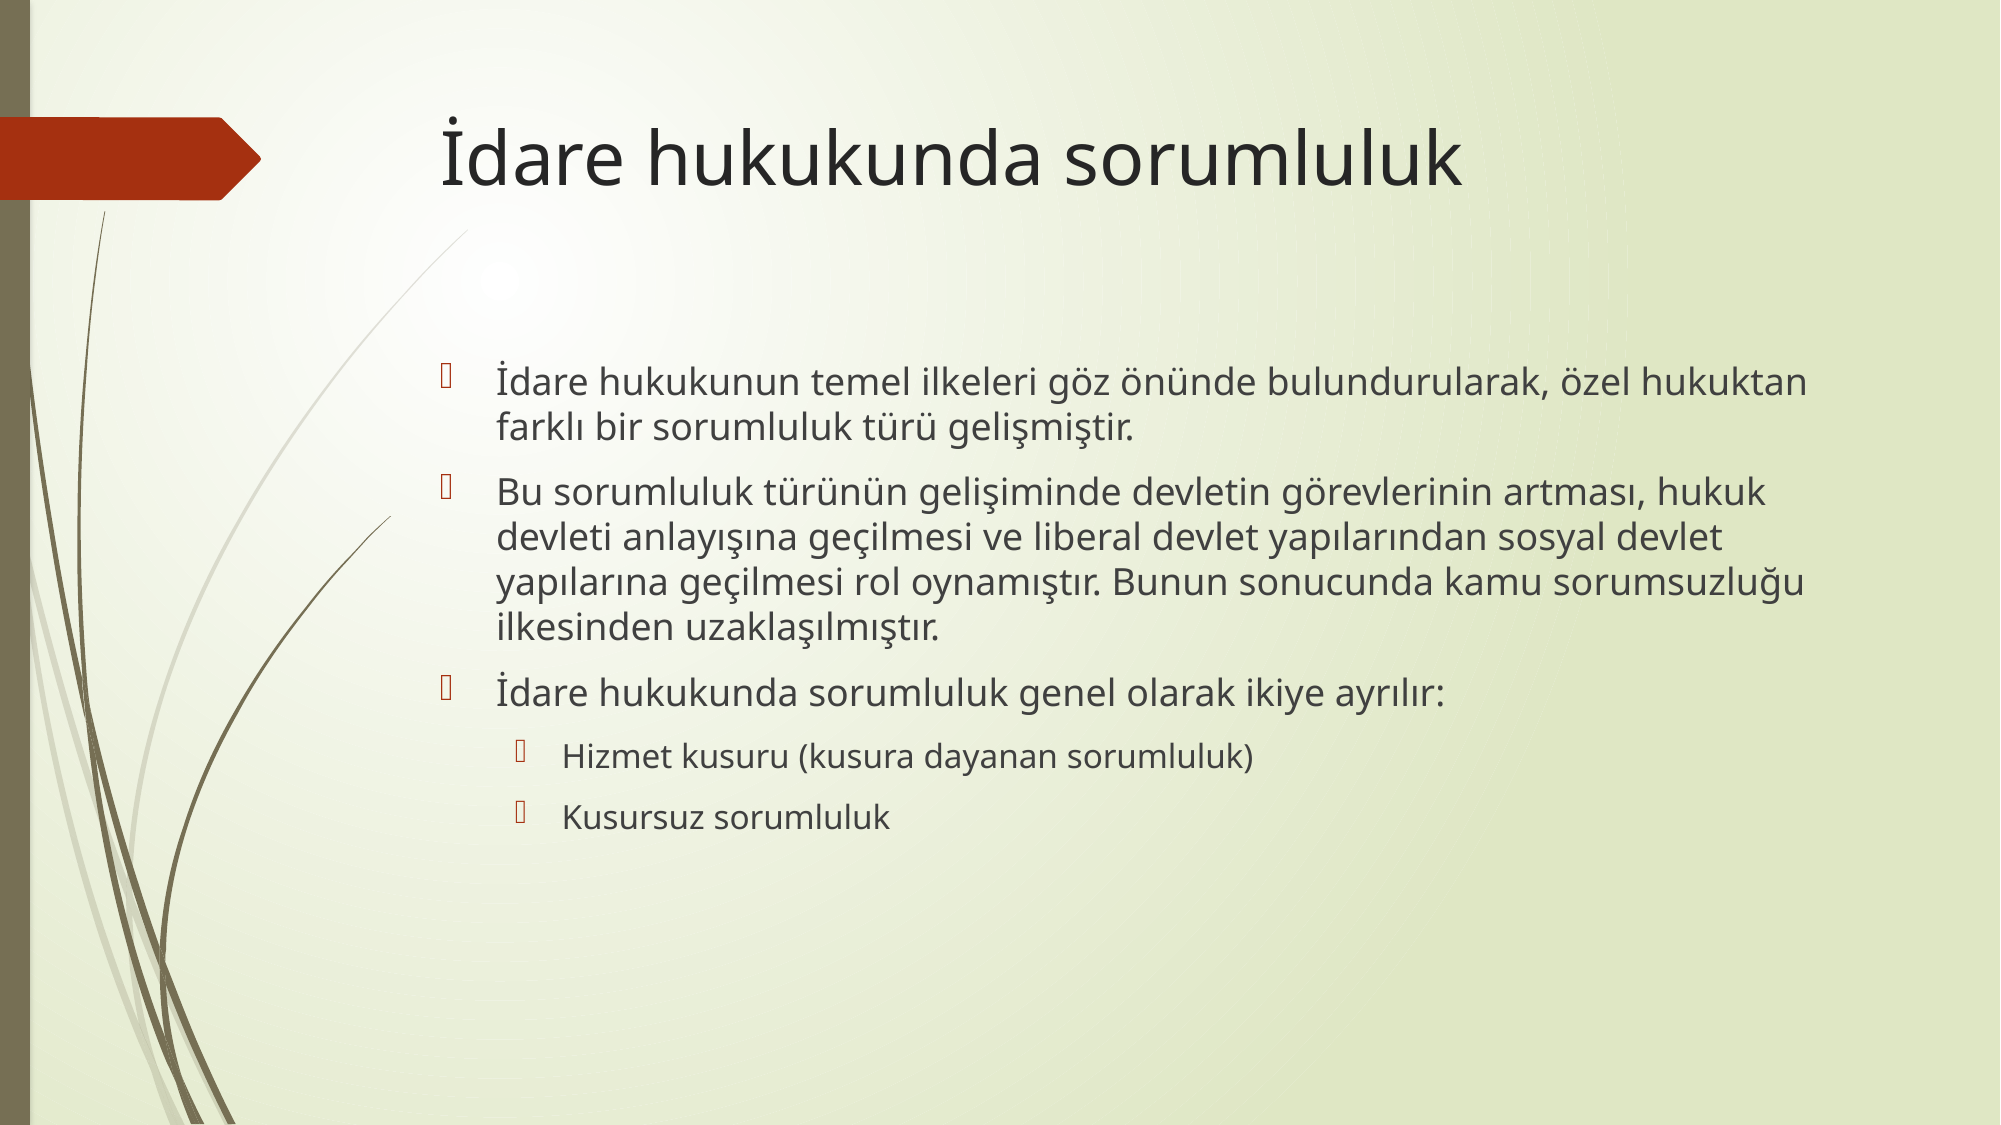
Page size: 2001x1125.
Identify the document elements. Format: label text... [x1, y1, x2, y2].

title İdare hukukunda sorumluluk [425, 102, 1888, 313]
list İdare hukukunun temel ilkeleri göz önünde bulundurularak, özel hukuktan farklı bir sorumluluk türü gelişmiştir. Bu sorumluluk türünün gelişiminde devletin görevlerinin artması, hukuk devleti anlayışına geçilmesi ve liberal devlet yapılarından sosyal devlet yapılarına geçilmesi rol oynamıştır. Bunun sonucunda kamu sorumsuzluğu ilkesinden uzaklaşılmıştır. İdare hukukunda sorumluluk genel olarak ikiye ayrılır: Hizmet kusuru (kusura dayanan sorumluluk) Kusursuz sorumluluk [424, 350, 1888, 970]
